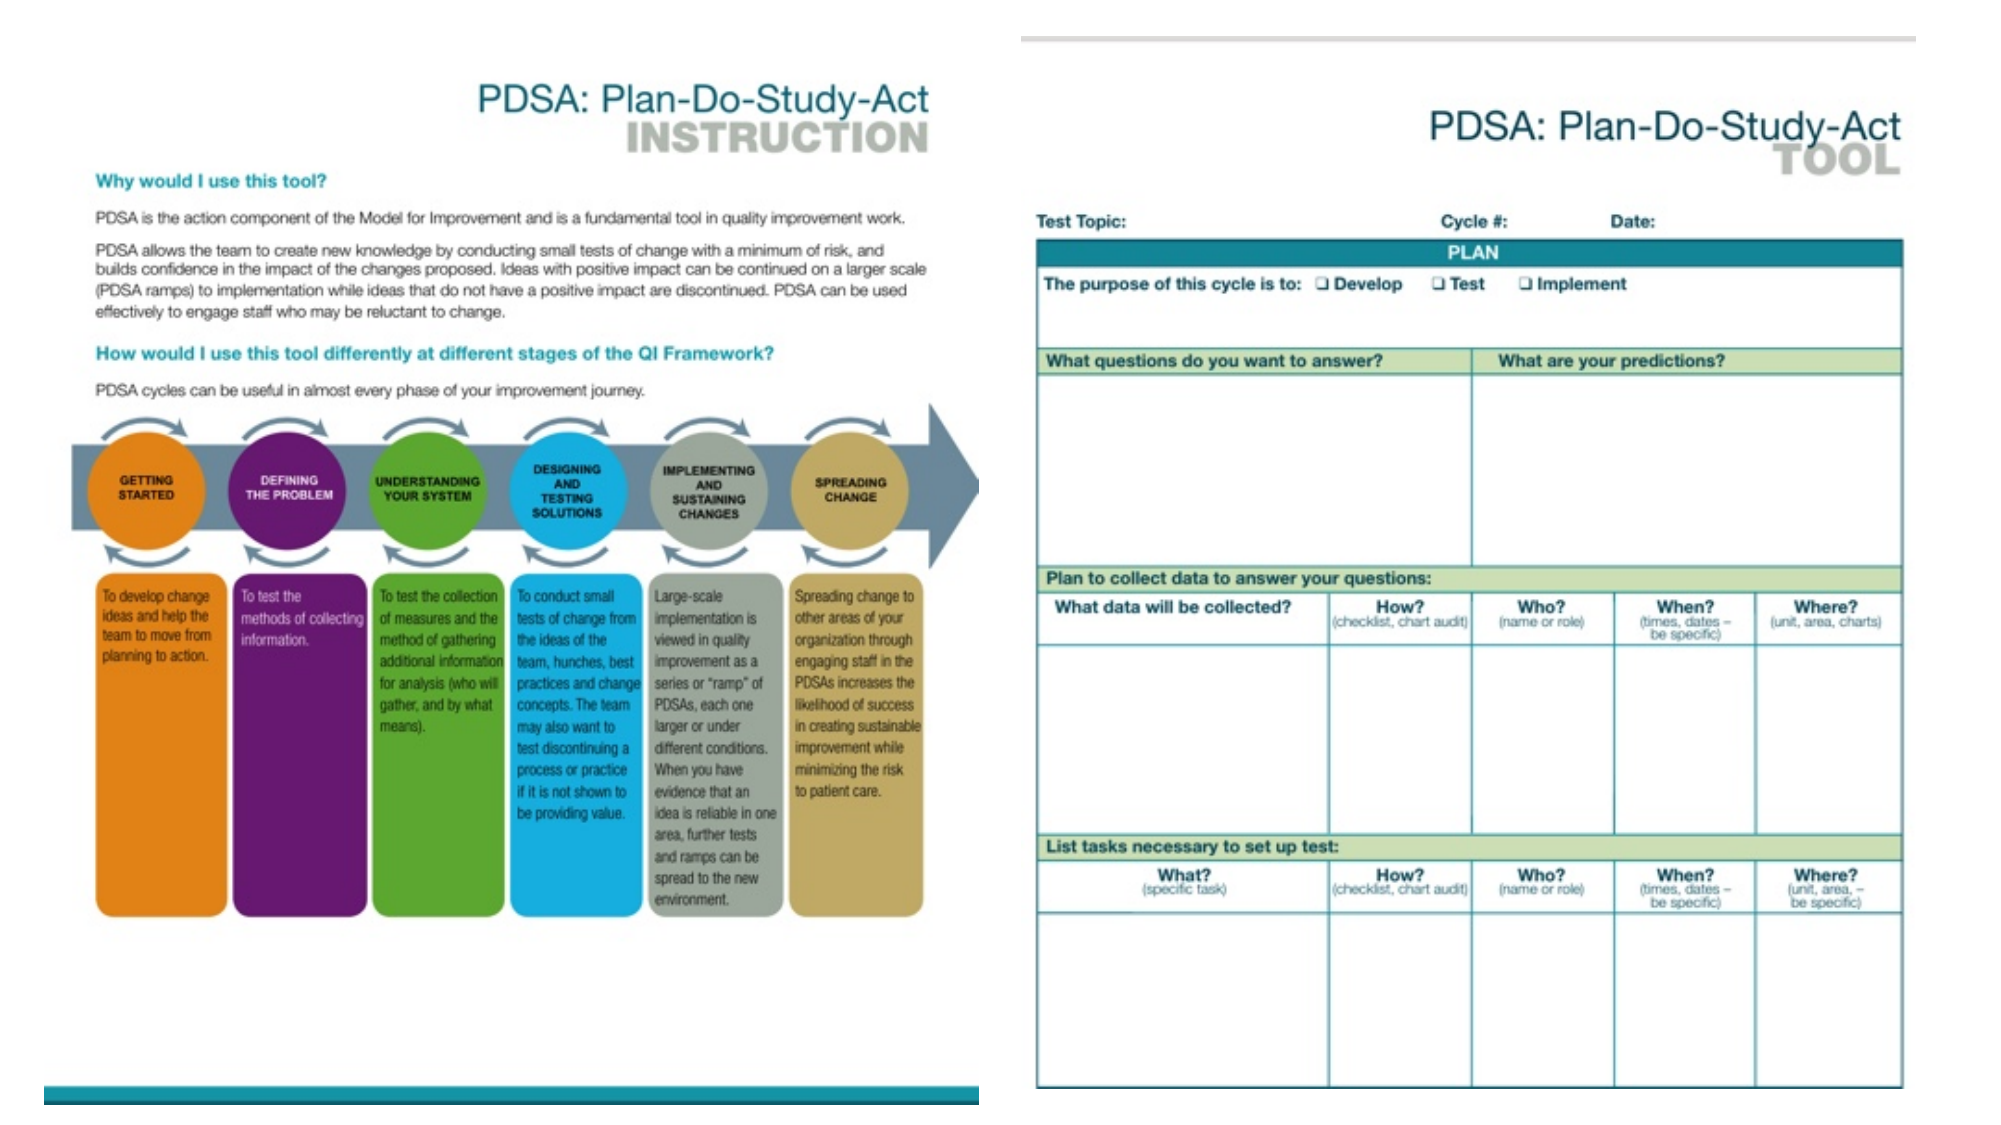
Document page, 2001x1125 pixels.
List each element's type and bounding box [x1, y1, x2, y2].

picture [1021, 36, 1916, 1089]
picture [44, 51, 979, 1105]
